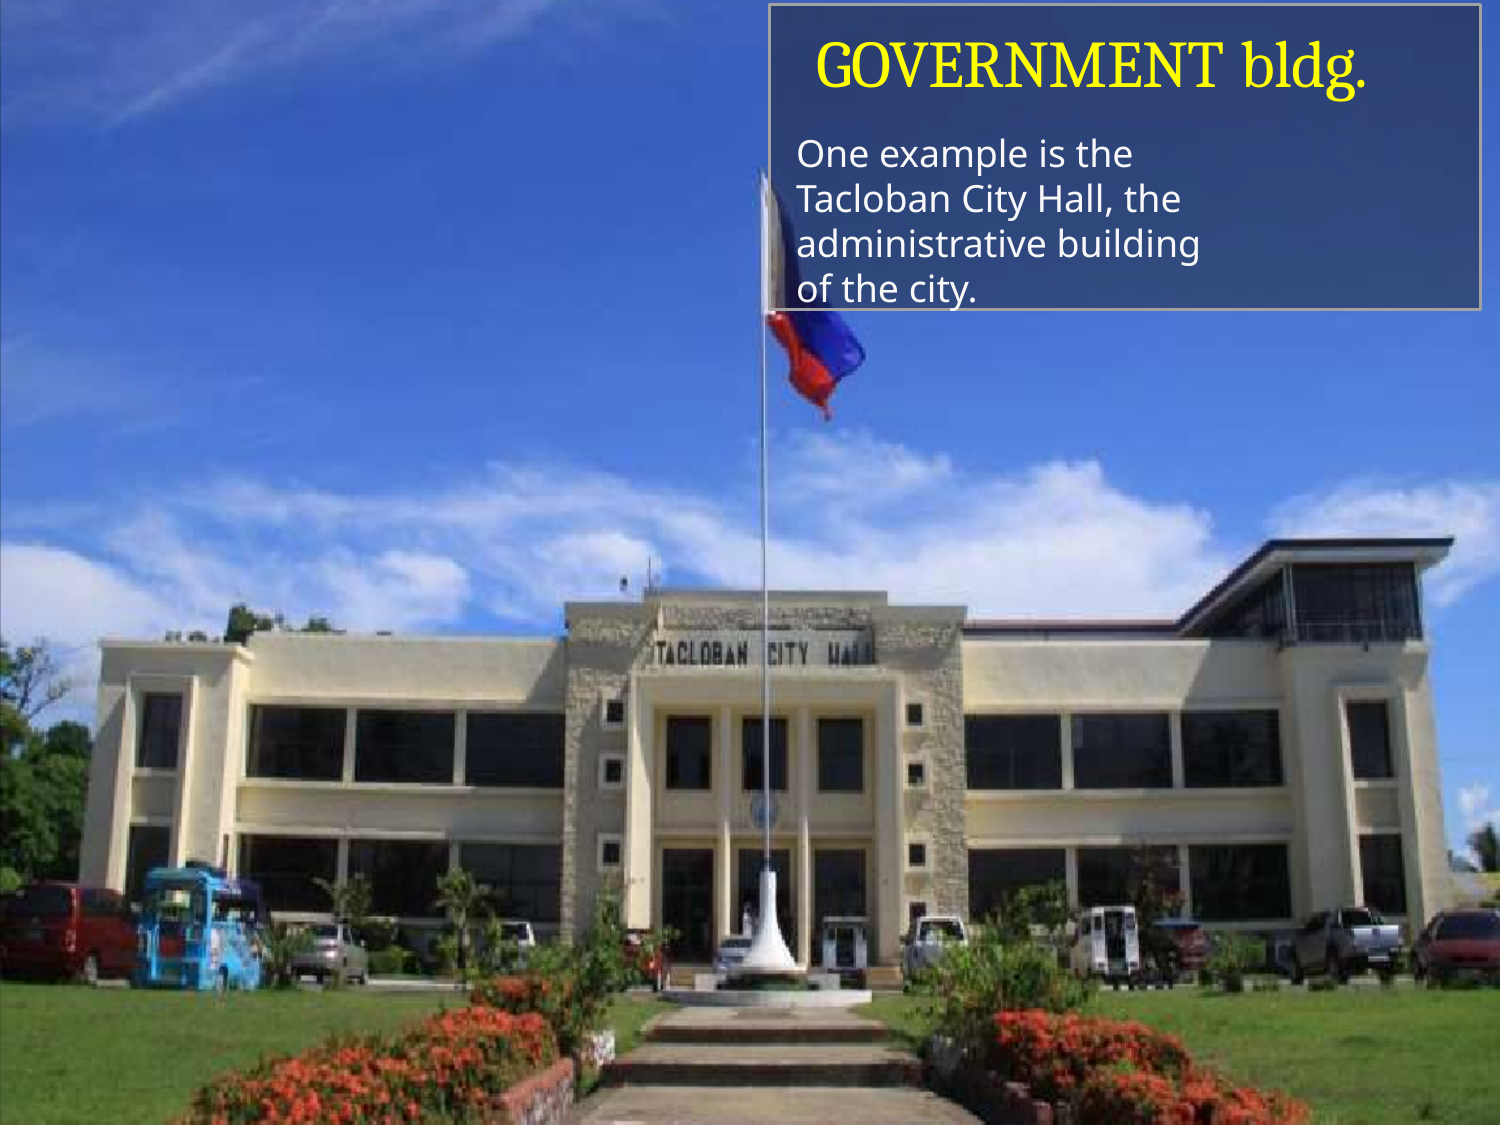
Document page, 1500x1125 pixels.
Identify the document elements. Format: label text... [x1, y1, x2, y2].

text_box [0, 0, 1500, 1125]
text_box GOVERNMENT bldg. One example is the Tacloban City Hall, the administrative building of the city. [769, 4, 1481, 310]
